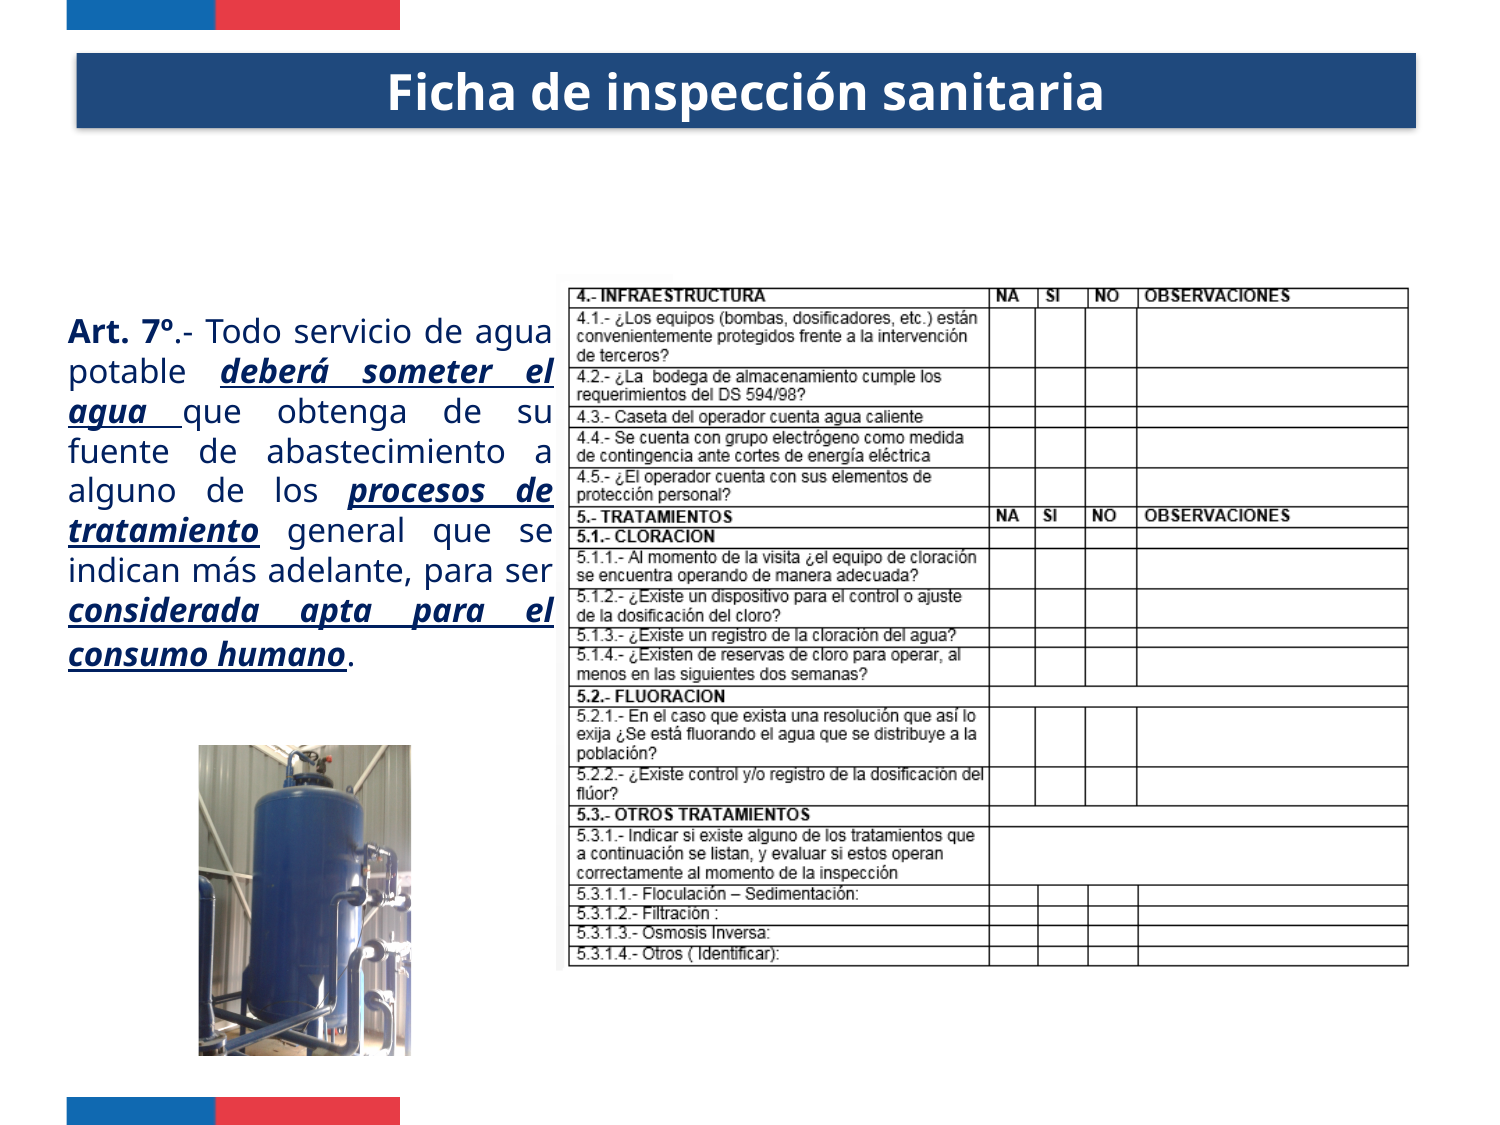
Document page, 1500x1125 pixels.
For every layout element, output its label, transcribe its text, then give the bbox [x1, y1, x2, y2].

text_box Ficha de inspección sanitaria [76, 53, 1416, 129]
text_box Art. 7º.- Todo servicio de agua potable deberá someter el agua que obtenga de su fuente de abastecimiento a alguno de los procesos de tratamiento general que se indican más adelante, para ser considerada apta para el consumo humano. [53, 302, 551, 682]
picture [66, 1097, 400, 1125]
picture [556, 274, 1417, 976]
picture [66, 0, 400, 30]
picture [198, 744, 412, 1056]
